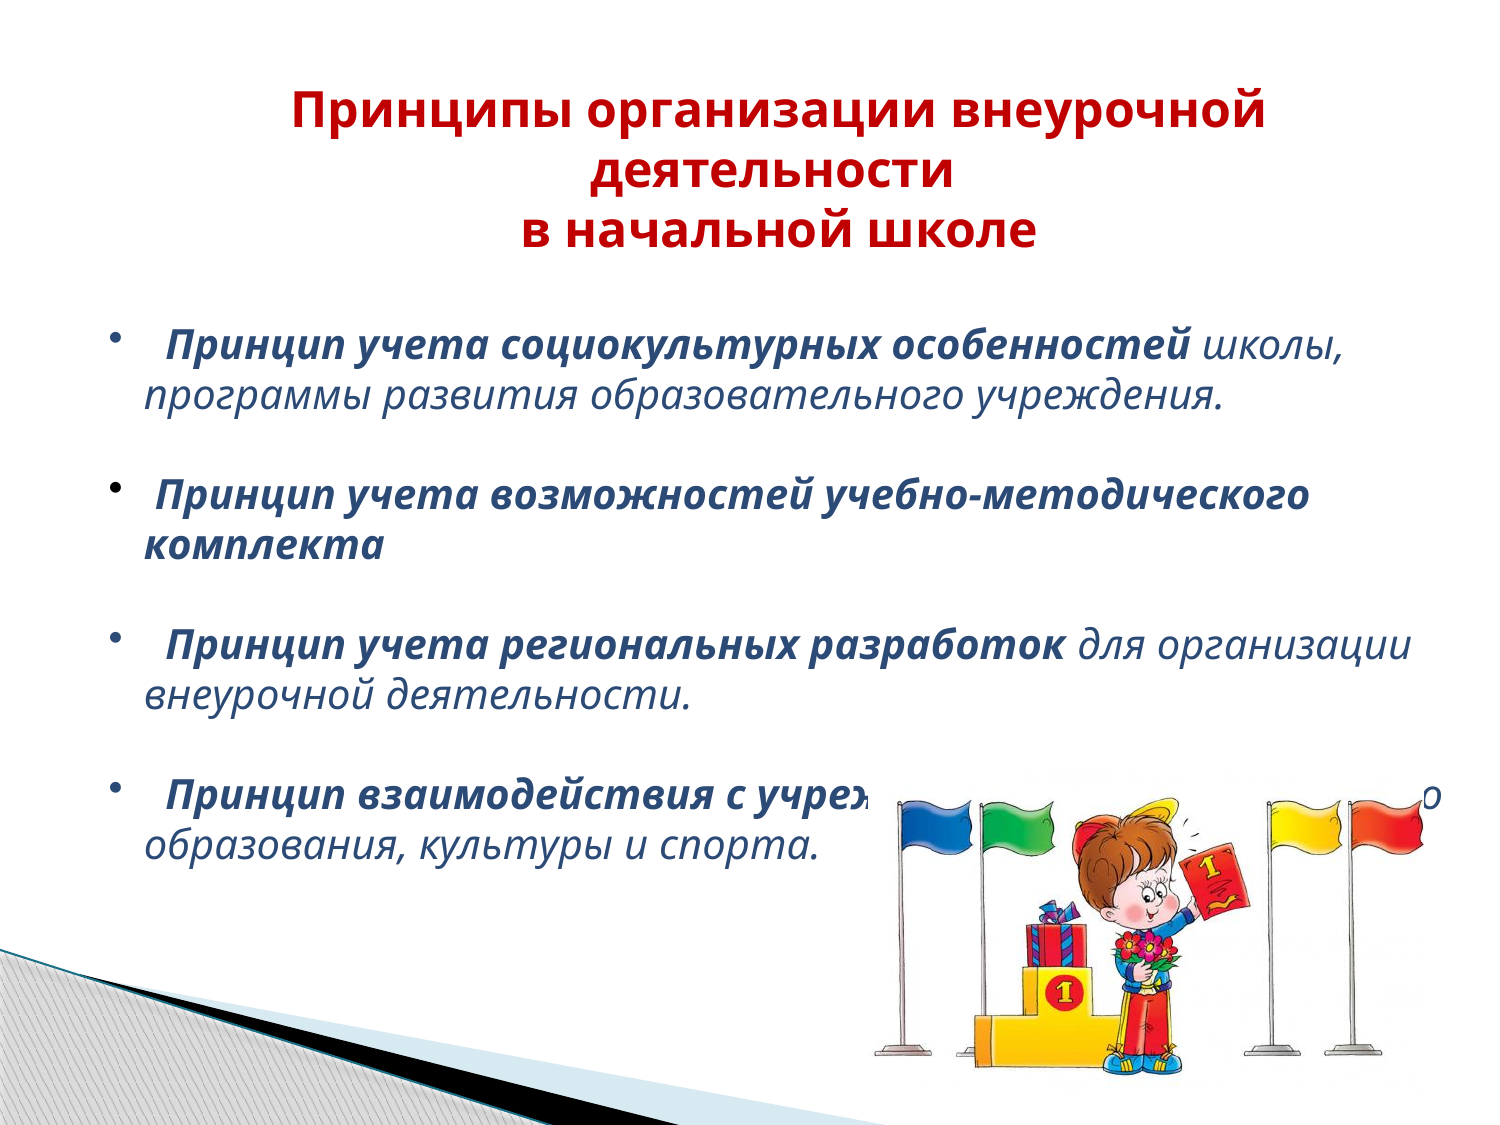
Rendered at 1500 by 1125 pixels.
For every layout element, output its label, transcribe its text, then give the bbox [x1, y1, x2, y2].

text_box Принципы организации внеурочной деятельности в начальной школе Принцип учета социокультурных особенностей школы, программы развития образовательного учреждения. Принцип учета возможностей учебно-методического комплекта Принцип учета региональных разработок для организации внеурочной деятельности. Принцип взаимодействия с учреждениями дополнительного образования, культуры и спорта. [93, 70, 1465, 876]
picture [867, 774, 1424, 1097]
